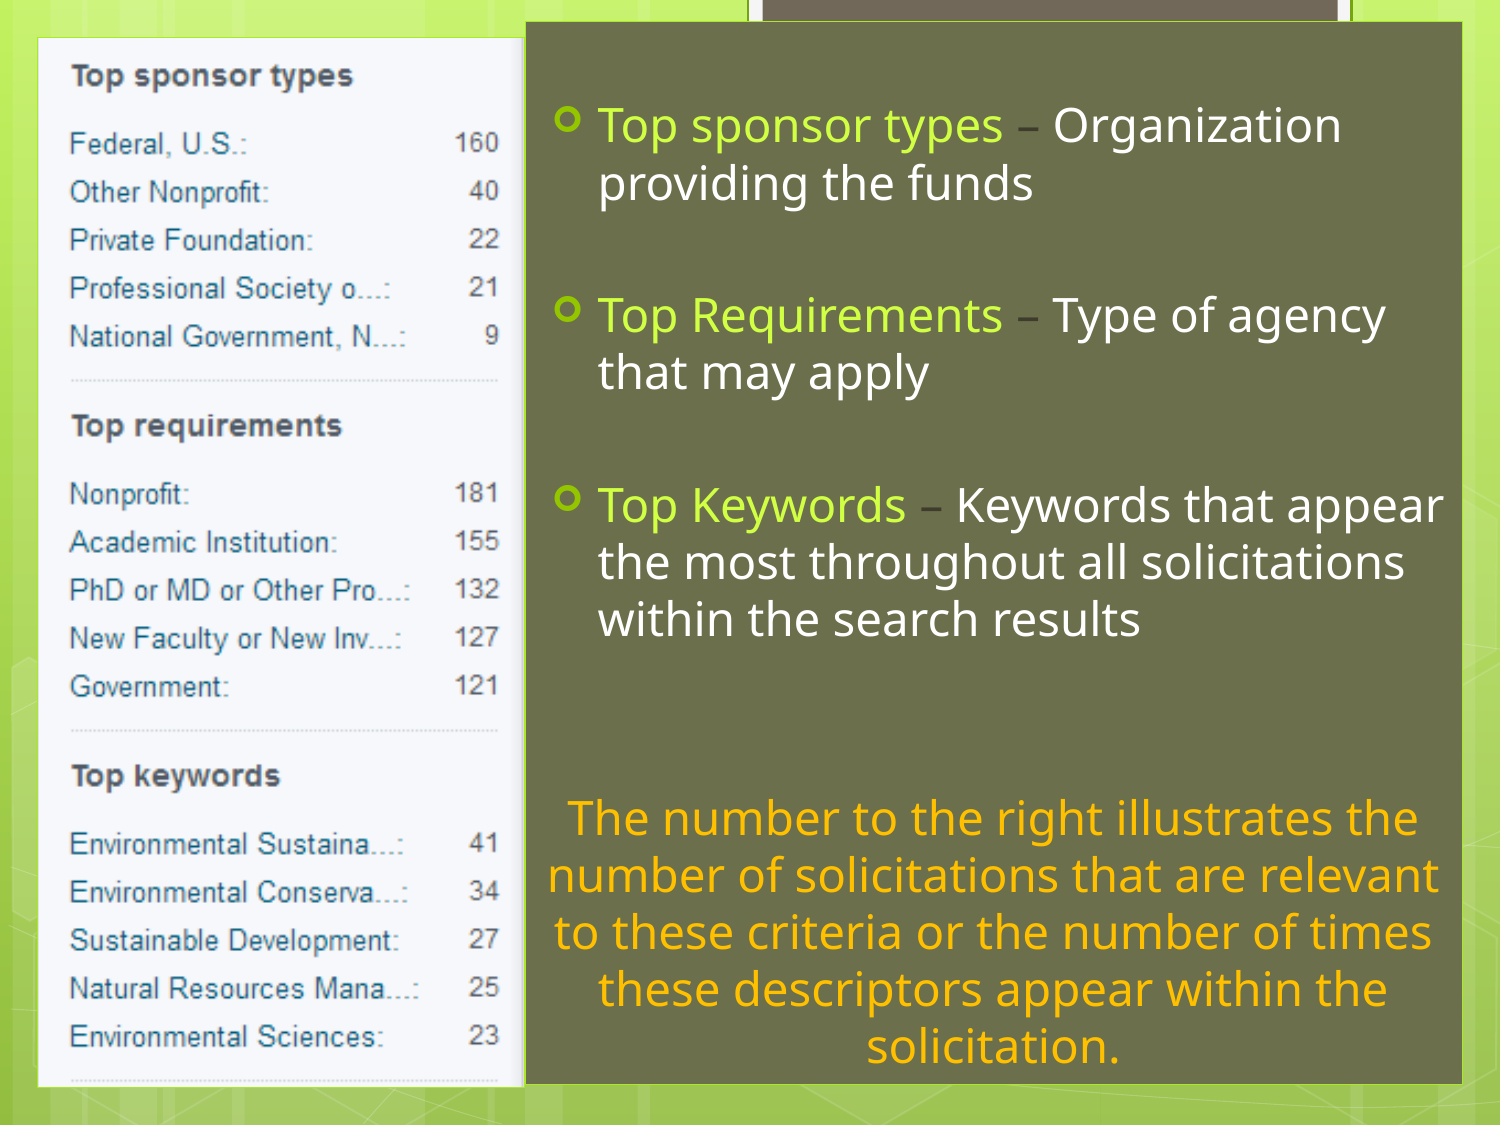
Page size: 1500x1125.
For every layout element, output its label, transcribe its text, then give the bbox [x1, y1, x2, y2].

picture [37, 37, 526, 1088]
list Top sponsor types – Organization providing the funds Top Requirements – Type of agency that may apply Top Keywords – Keywords that appear the most throughout all solicitations within the search results The number to the right illustrates the number of solicitations that are relevant to these criteria or the number of times these descriptors appear within the solicitation. [525, 21, 1463, 1085]
